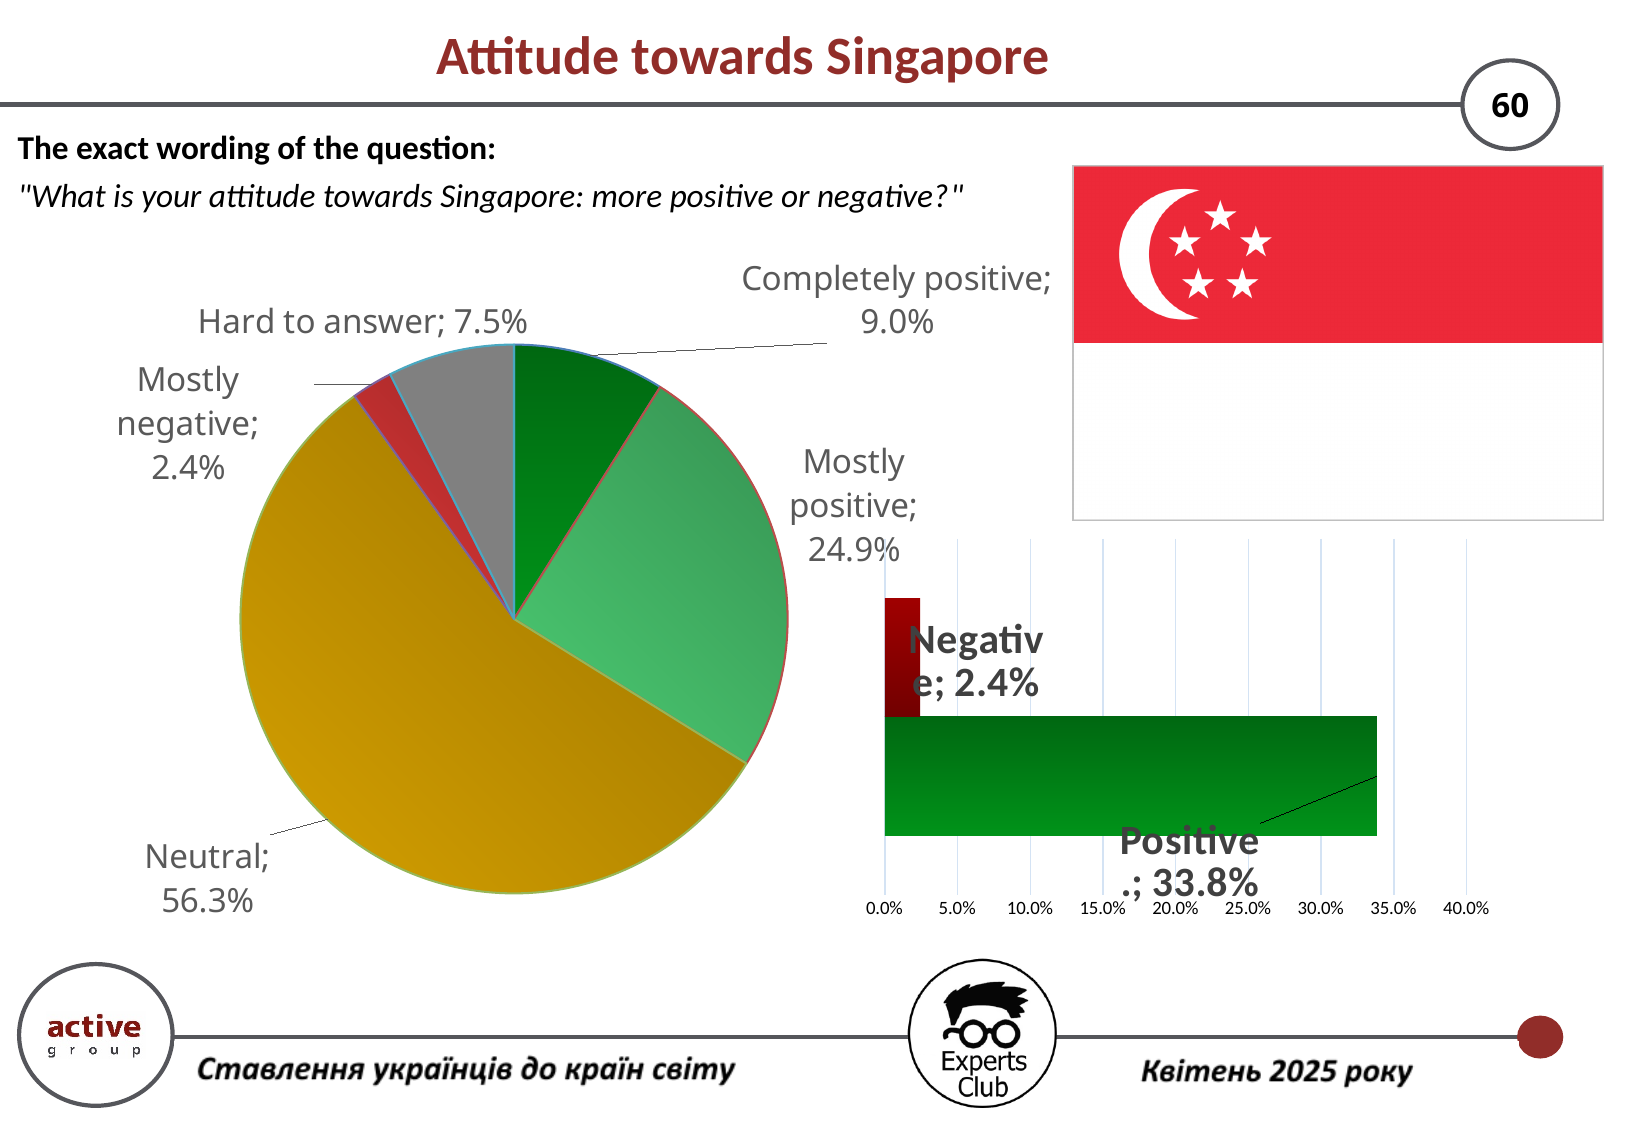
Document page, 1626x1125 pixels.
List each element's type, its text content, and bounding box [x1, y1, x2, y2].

picture [906, 958, 1057, 1109]
picture [174, 1040, 884, 1125]
text_box The exact wording of the question: "What is your attitude towards Singapore: more positive or negative?" [2, 111, 1490, 222]
picture [46, 1011, 146, 1059]
title Attitude towards Singapore [75, 12, 1412, 93]
picture [1072, 165, 1605, 521]
chart [7, 215, 1572, 941]
picture [1134, 1040, 1519, 1109]
